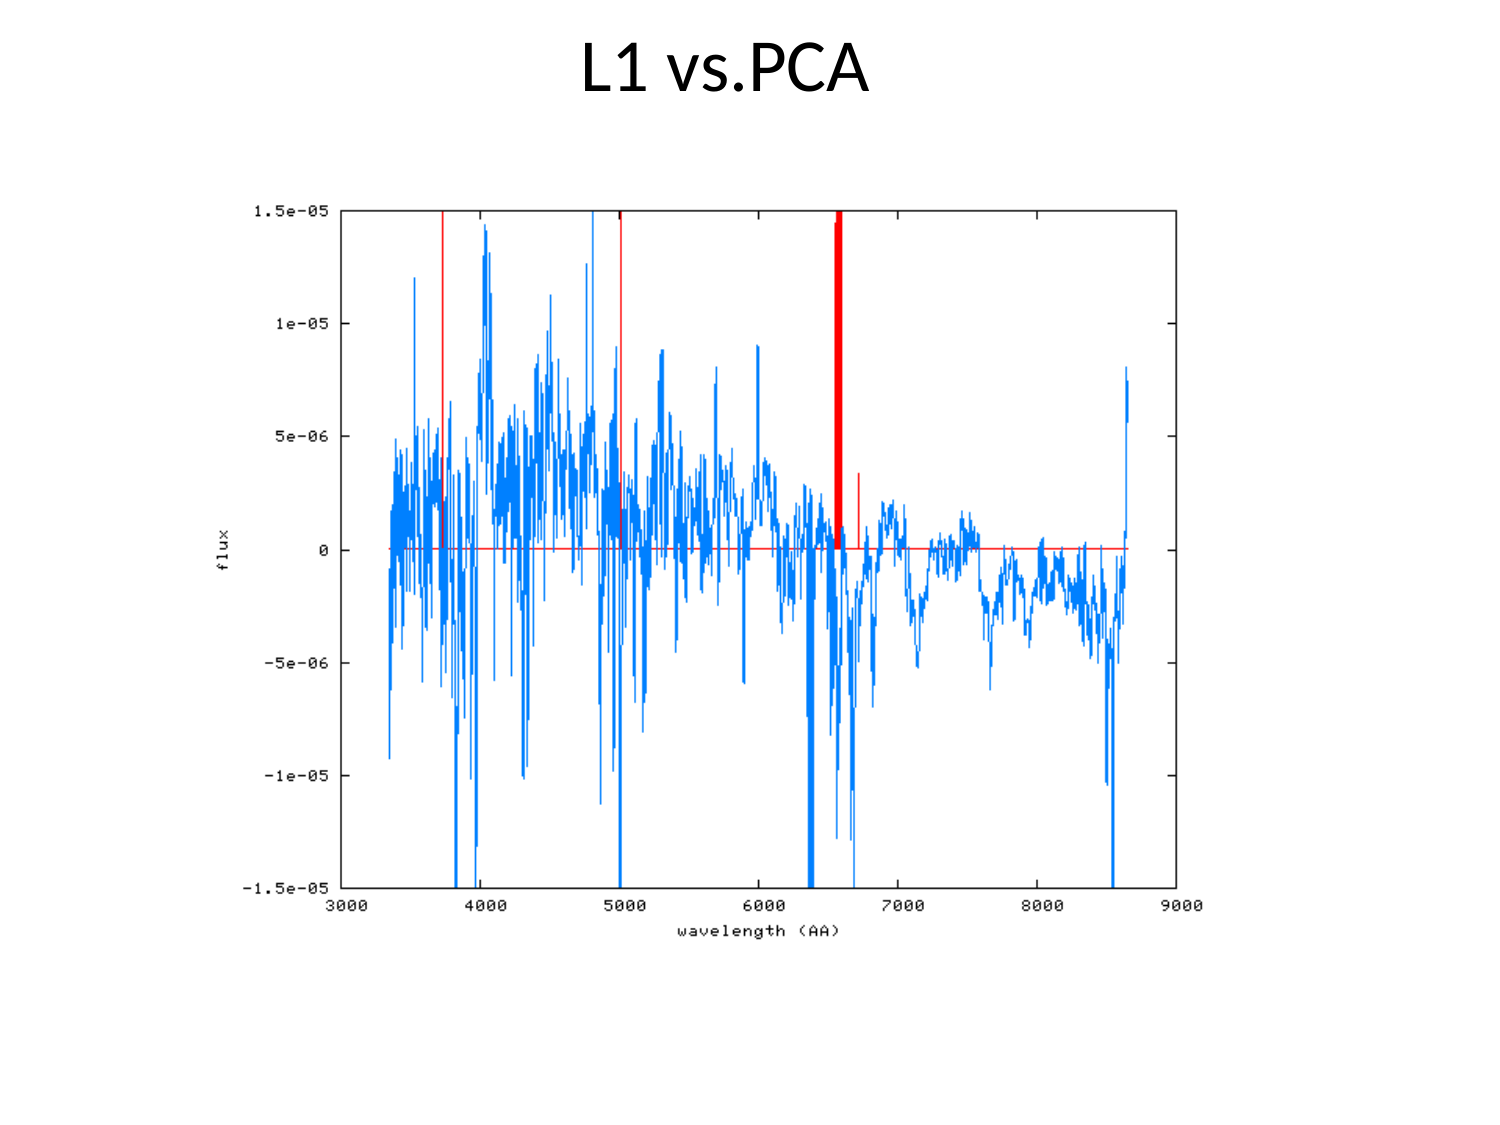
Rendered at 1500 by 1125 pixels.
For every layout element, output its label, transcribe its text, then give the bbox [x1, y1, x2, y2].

picture [206, 190, 1207, 941]
text_box L1 vs.PCA [75, 8, 1376, 126]
